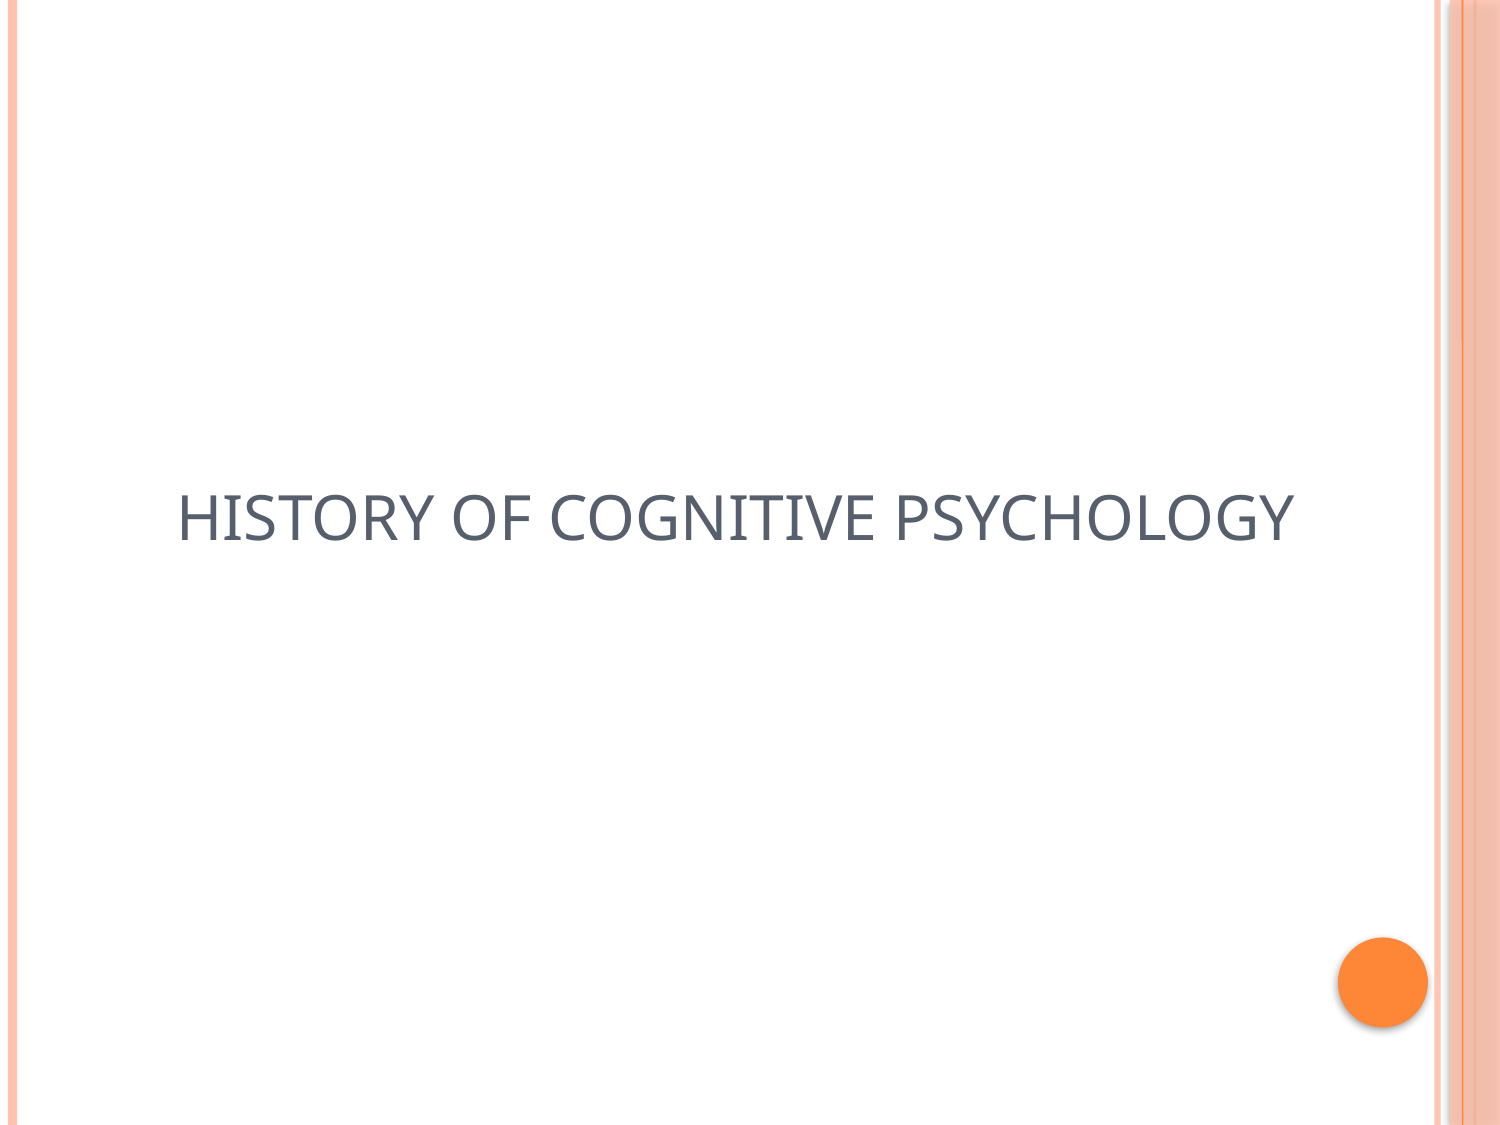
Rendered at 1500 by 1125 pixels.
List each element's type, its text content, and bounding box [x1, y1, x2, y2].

title History of cognitive psychology [123, 456, 1349, 561]
